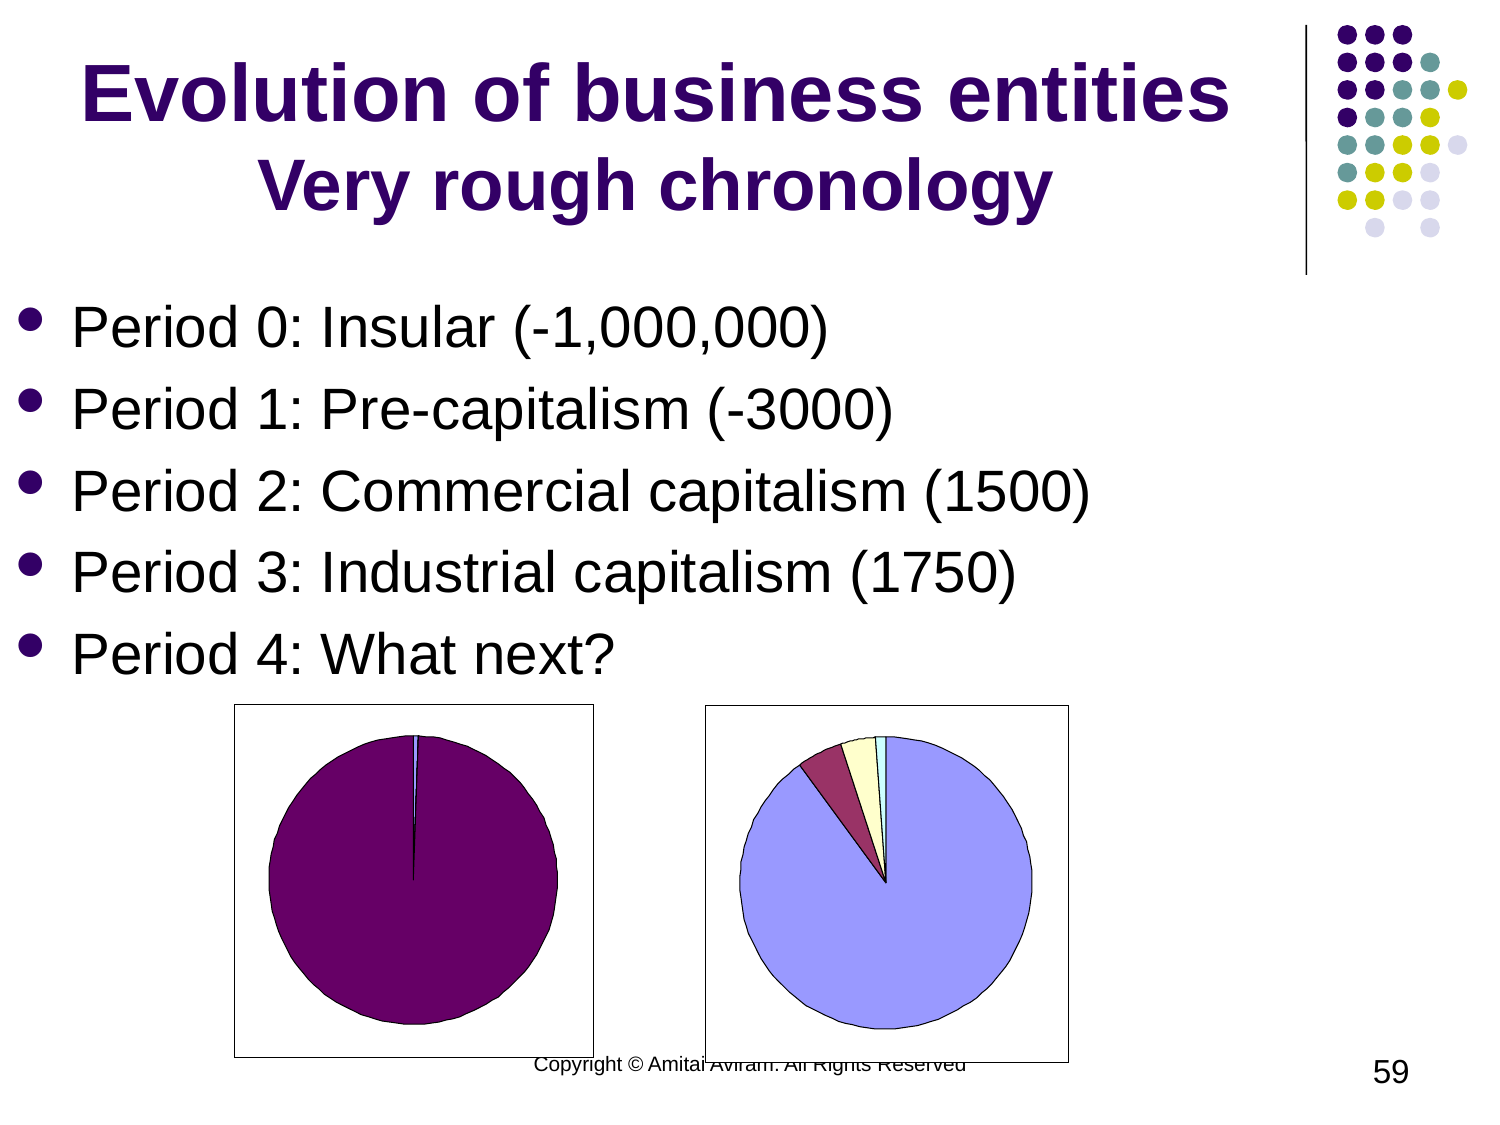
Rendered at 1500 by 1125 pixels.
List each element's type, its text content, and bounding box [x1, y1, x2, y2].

title Evolution of business entities Very rough chronology [0, 20, 1313, 233]
slide_number 59 [1074, 1042, 1425, 1118]
list Period 0: Insular (-1,000,000) Period 1: Pre-capitalism (-3000) Period 2: Commercial capitalism (1500) Period 3: Industrial capitalism (1750) Period 4: What next? [0, 282, 1500, 700]
picture [229, 699, 601, 1063]
footer Copyright © Amitai Aviram. All Rights Reserved [512, 1042, 988, 1118]
picture [699, 699, 1076, 1068]
